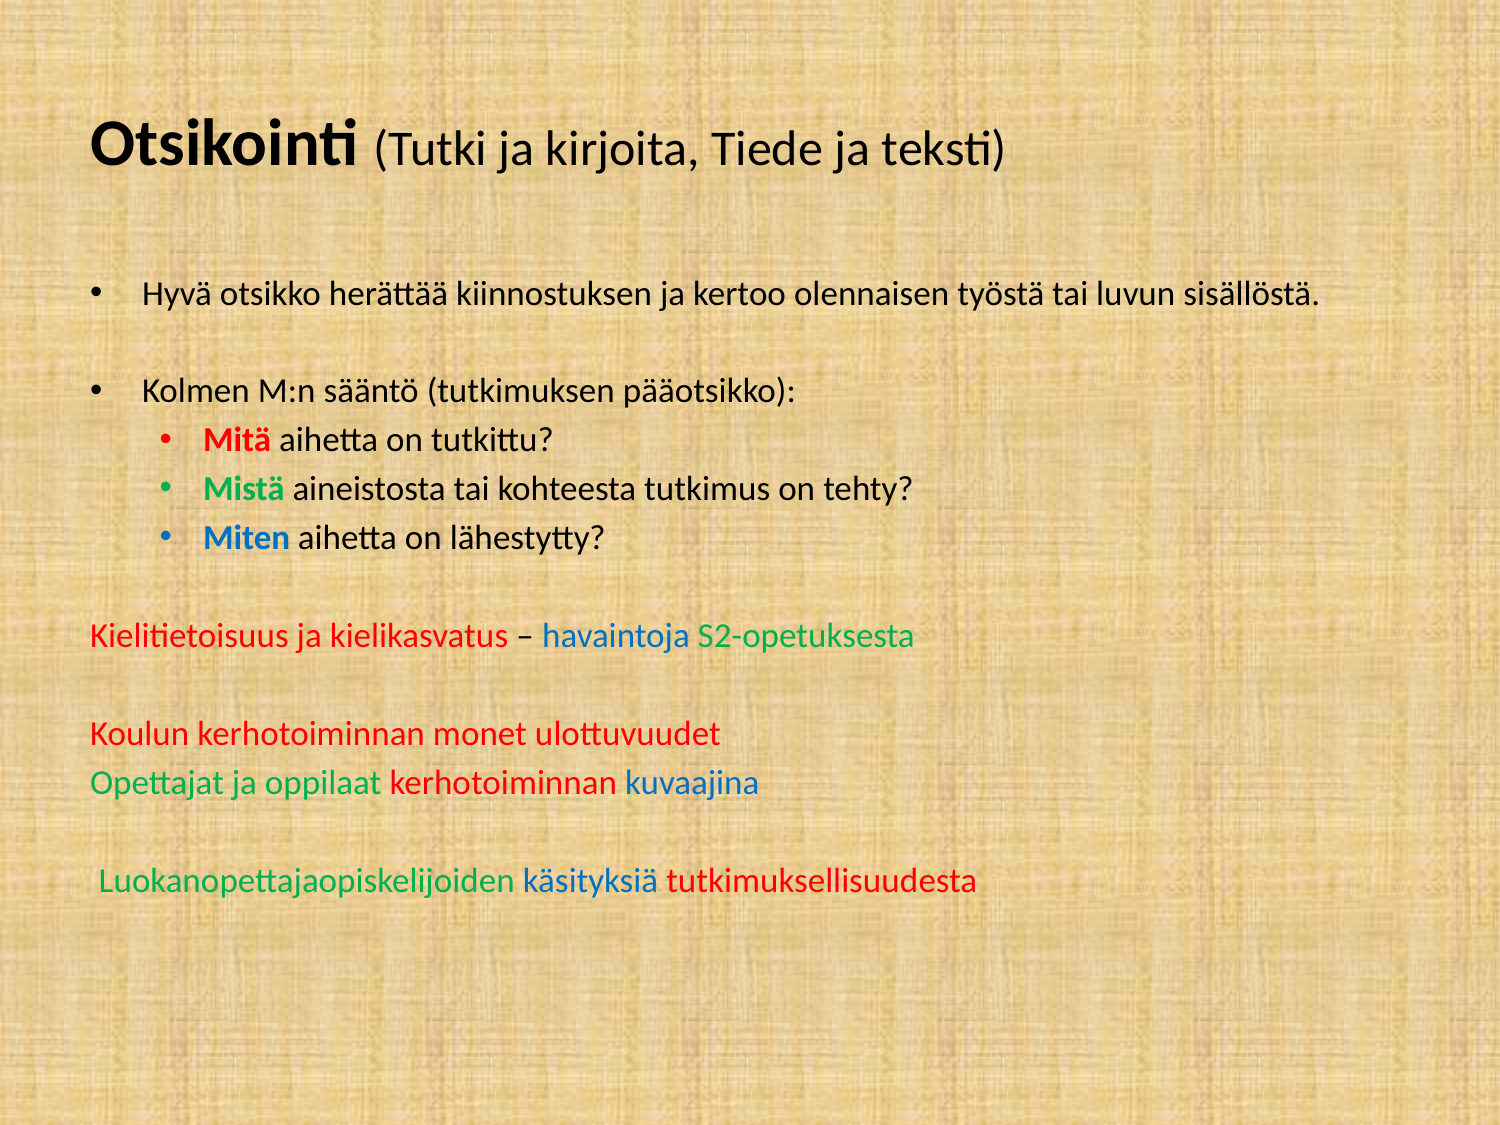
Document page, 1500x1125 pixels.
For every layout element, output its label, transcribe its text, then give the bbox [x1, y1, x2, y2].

title Otsikointi (Tutki ja kirjoita, Tiede ja teksti) [75, 45, 1425, 233]
list Hyvä otsikko herättää kiinnostuksen ja kertoo olennaisen työstä tai luvun sisällöstä. Kolmen M:n sääntö (tutkimuksen pääotsikko): Mitä aihetta on tutkittu? Mistä aineistosta tai kohteesta tutkimus on tehty? Miten aihetta on lähestytty? Kielitietoisuus ja kielikasvatus – havaintoja S2-opetuksesta Koulun kerhotoiminnan monet ulottuvuudet Opettajat ja oppilaat kerhotoiminnan kuvaajina Luokanopettajaopiskelijoiden käsityksiä tutkimuksellisuudesta [75, 262, 1425, 1005]
picture [0, 0, 1500, 1125]
